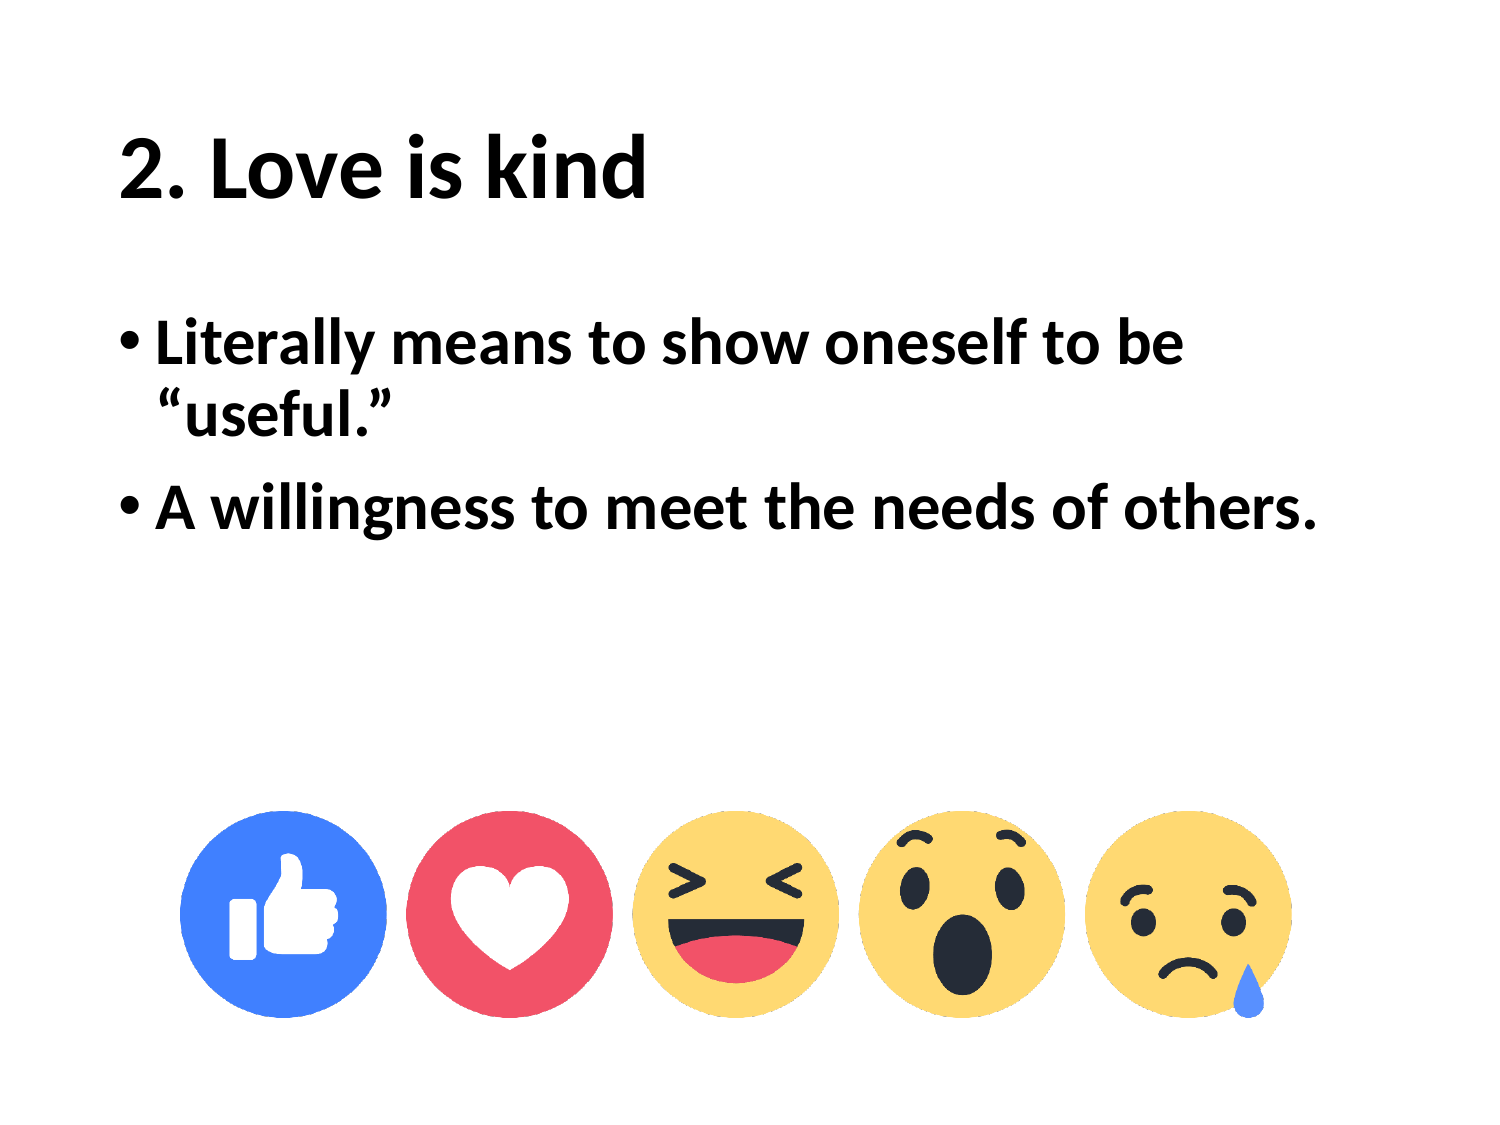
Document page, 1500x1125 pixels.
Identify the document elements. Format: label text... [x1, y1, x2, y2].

list Literally means to show oneself to be “useful.” A willingness to meet the needs of others. [103, 299, 1397, 1014]
title 2. Love is kind [103, 59, 1397, 278]
picture [98, 743, 1299, 1086]
